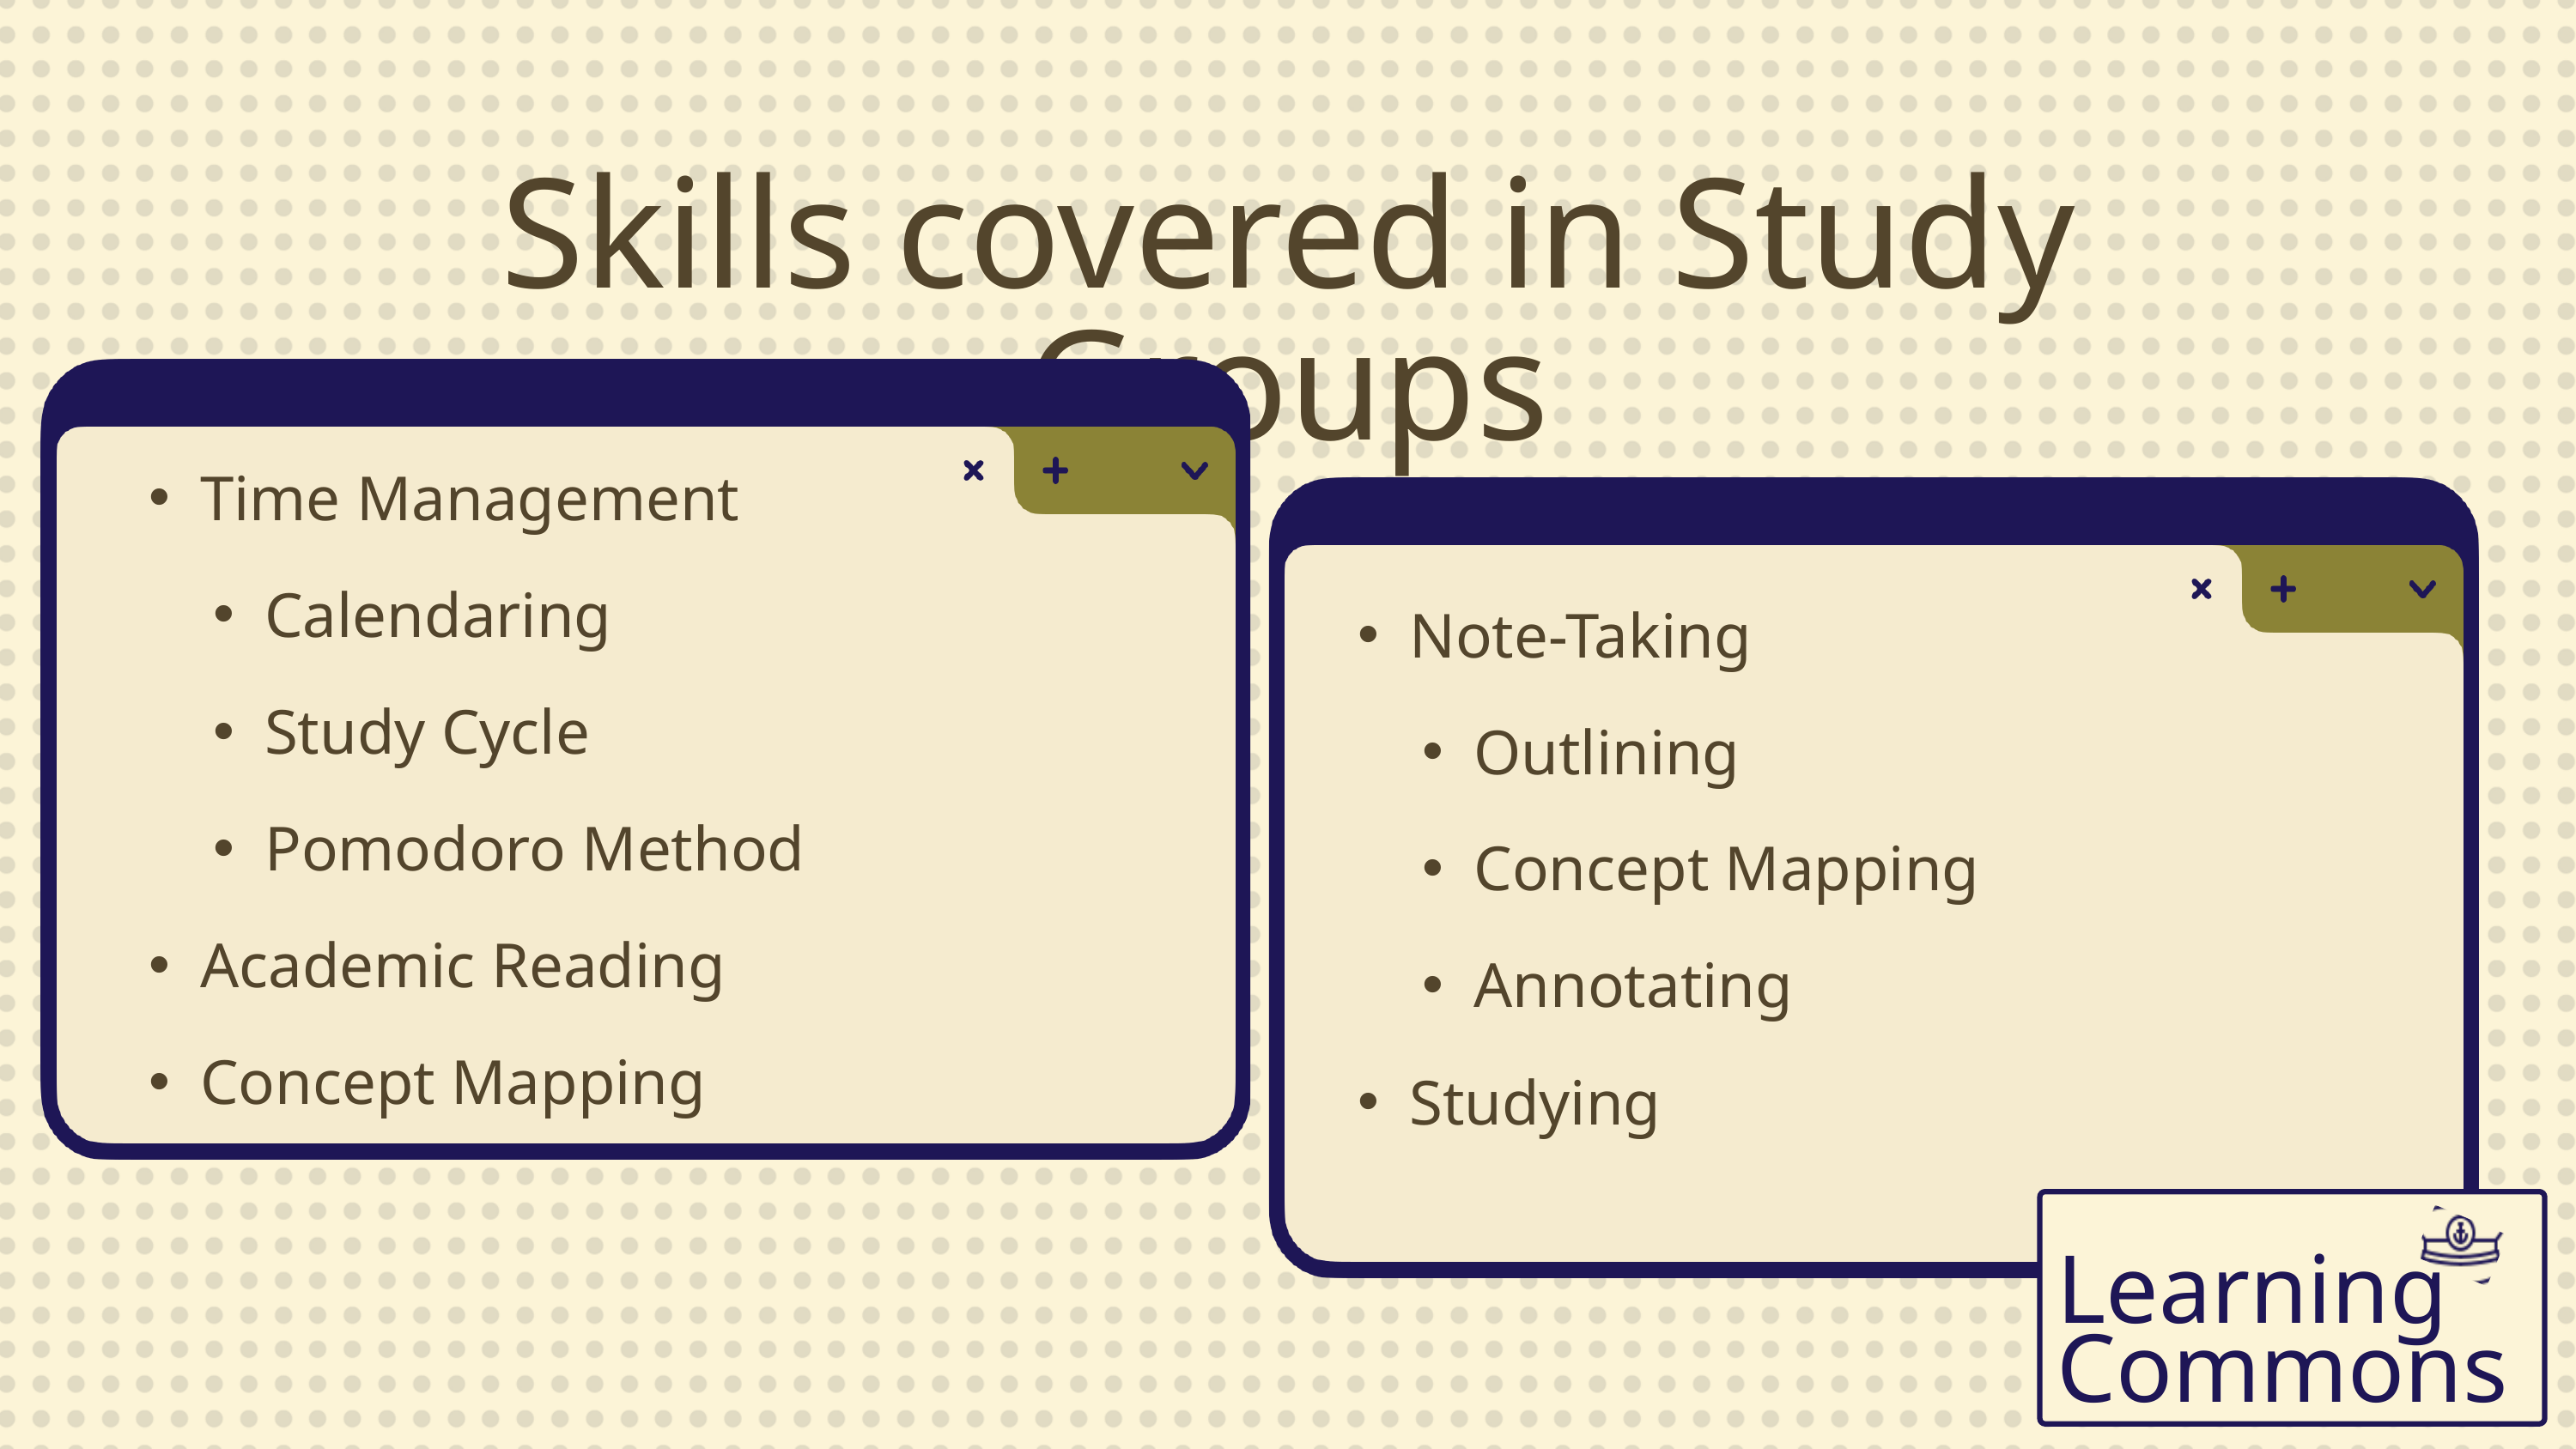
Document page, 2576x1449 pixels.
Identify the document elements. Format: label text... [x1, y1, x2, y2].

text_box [2039, 1191, 2545, 1424]
text_box [1308, 477, 2479, 553]
text_box [0, 0, 2576, 1449]
text_box [1268, 1117, 2479, 1278]
text_box [40, 359, 1251, 1160]
text_box Time Management Calendaring Study Cycle Pomodoro Method Academic Reading Concept Mapping [96, 416, 1308, 1117]
text_box Note-Taking Outlining Concept Mapping Annotating Studying [1305, 553, 2517, 1137]
text_box Skills covered in Study Groups [242, 166, 2333, 470]
